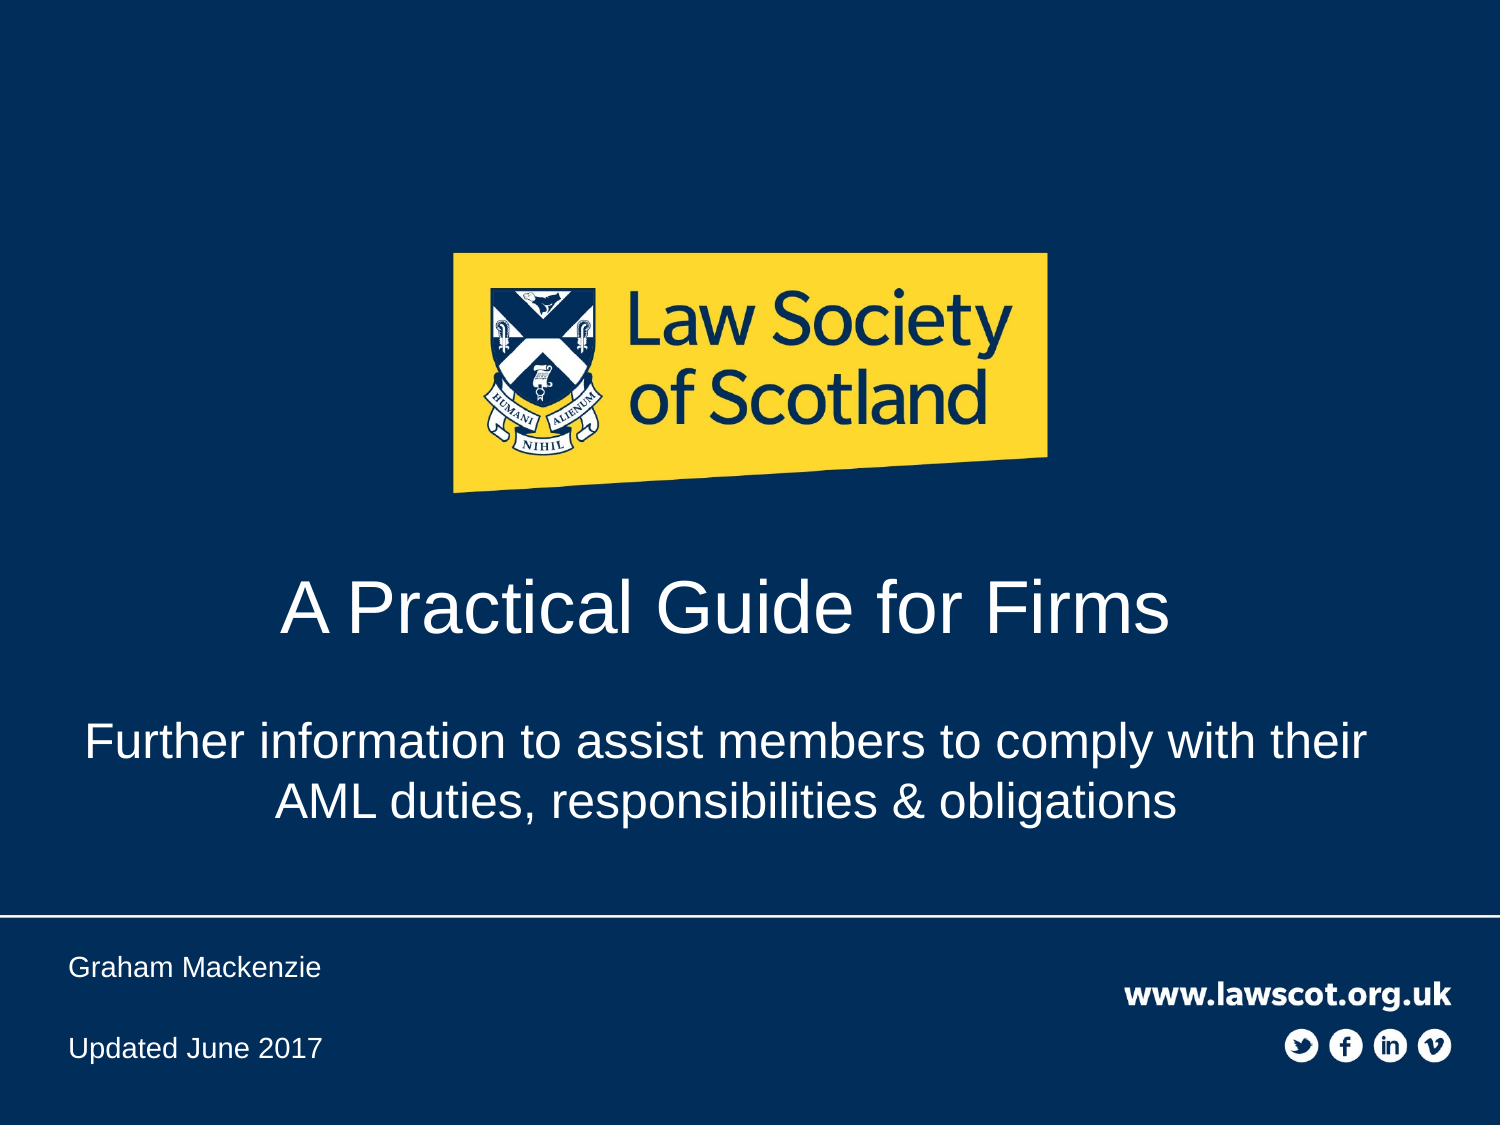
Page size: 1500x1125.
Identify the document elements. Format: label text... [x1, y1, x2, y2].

list A Practical Guide for Firms Further information to assist members to comply with their AML duties, responsibilities & obligations [53, 550, 1400, 669]
picture [0, 0, 1500, 1125]
list Graham Mackenzie Updated June 2017 [53, 940, 408, 1083]
